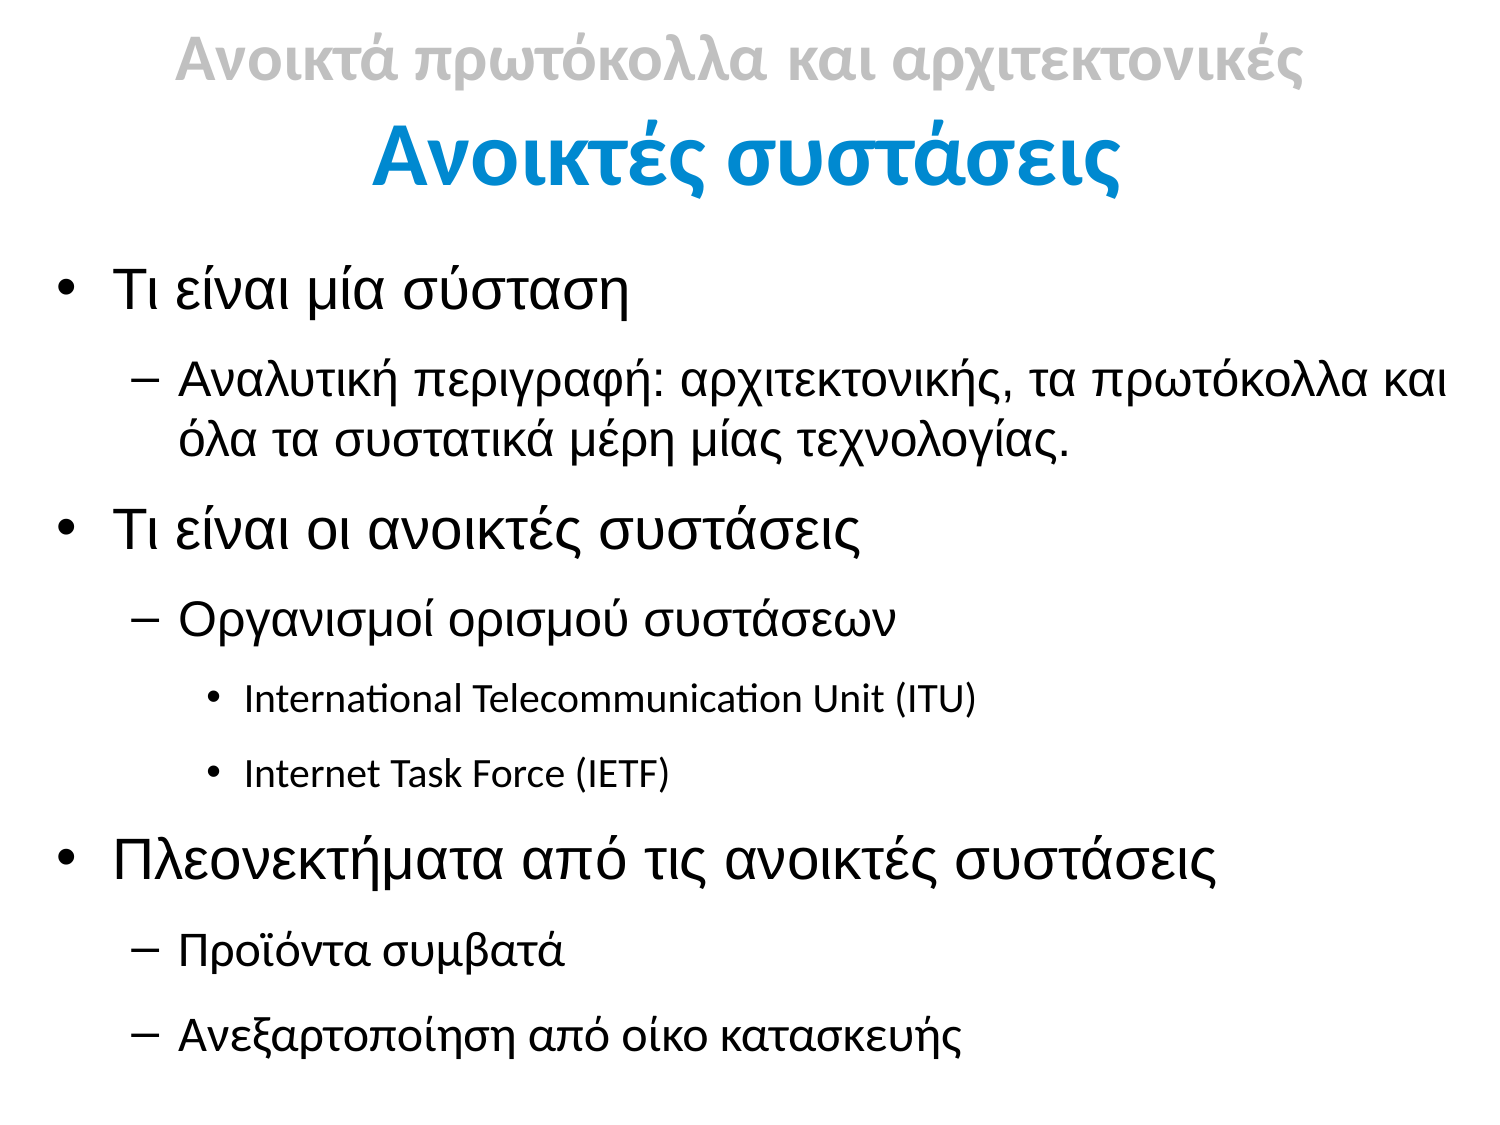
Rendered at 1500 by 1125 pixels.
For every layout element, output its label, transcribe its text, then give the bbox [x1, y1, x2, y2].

list Τι είναι μία σύσταση Αναλυτική περιγραφή: αρχιτεκτονικής, τα πρωτόκολλα και όλα τα συστατικά μέρη μίας τεχνολογίας. Τι είναι οι ανοικτές συστάσεις Οργανισμοί ορισμού συστάσεων International Telecommunication Unit (ITU) Internet Task Force (IETF) Πλεονεκτήματα από τις ανοικτές συστάσεις Προϊόντα συμβατά Ανεξαρτοποίηση από οίκο κατασκευής [40, 243, 1500, 1125]
title Ανοικτά πρωτόκολλα και αρχιτεκτονικές Ανοικτές συστάσεις [0, 42, 1500, 176]
